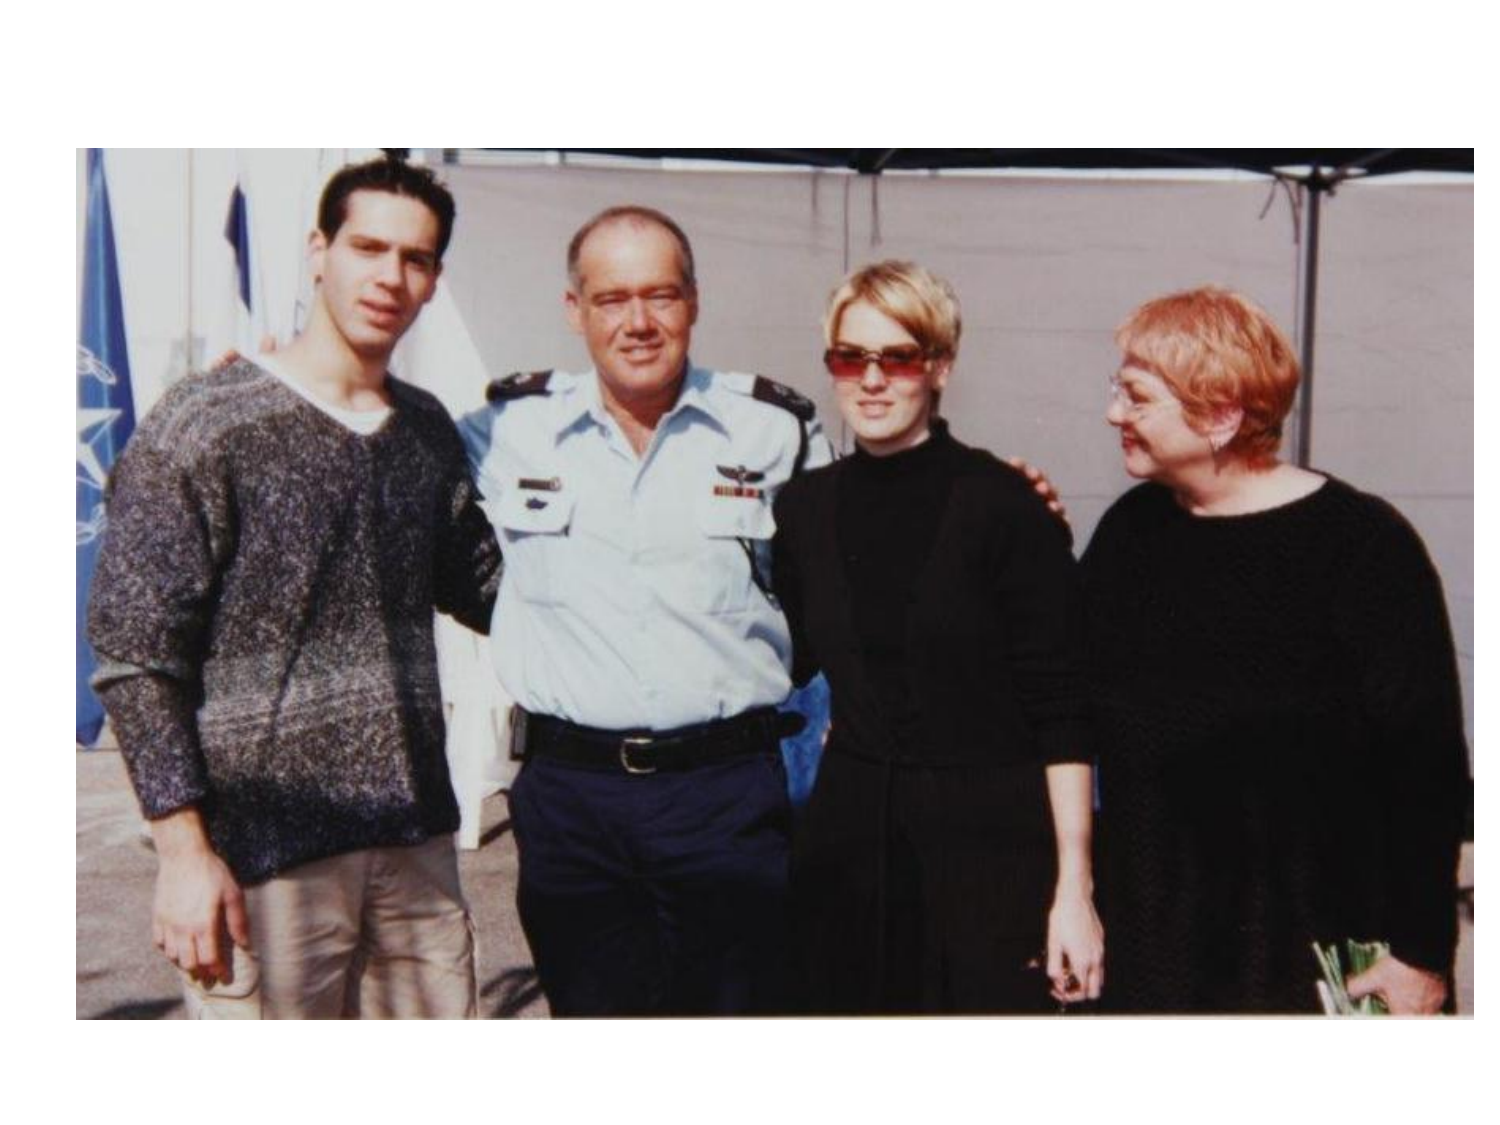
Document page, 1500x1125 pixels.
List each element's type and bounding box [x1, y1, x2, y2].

picture [76, 148, 1474, 1020]
